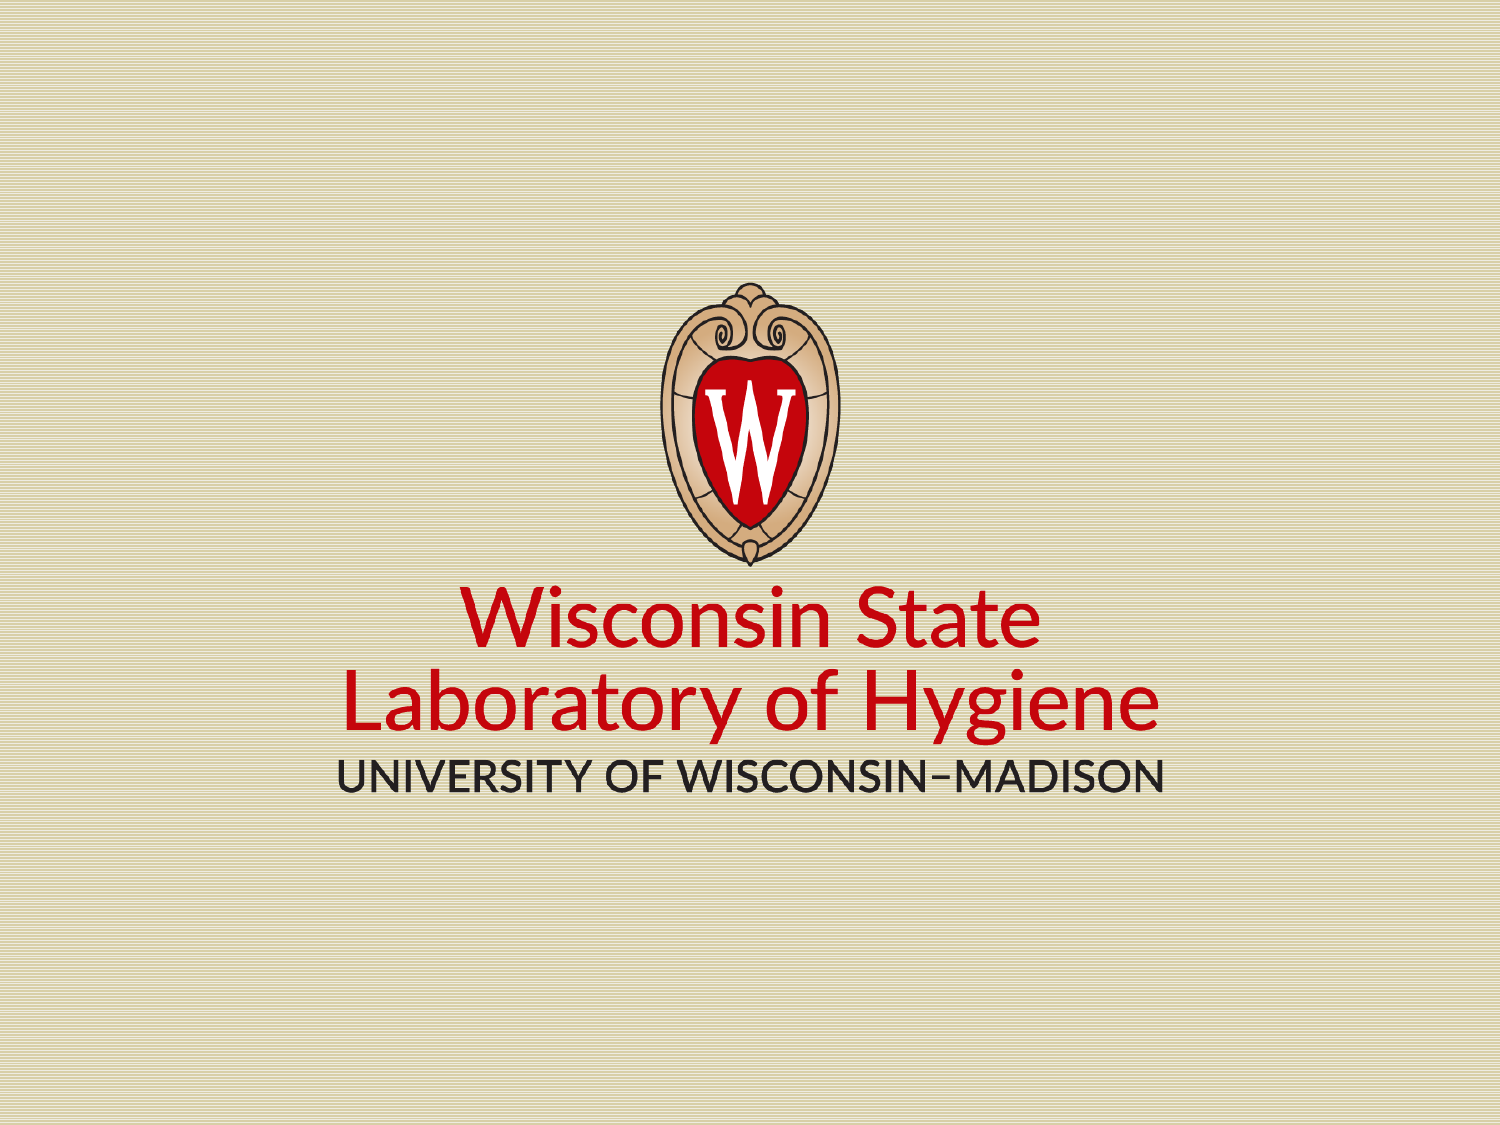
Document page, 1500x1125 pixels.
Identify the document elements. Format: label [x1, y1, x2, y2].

picture [249, 224, 1251, 851]
